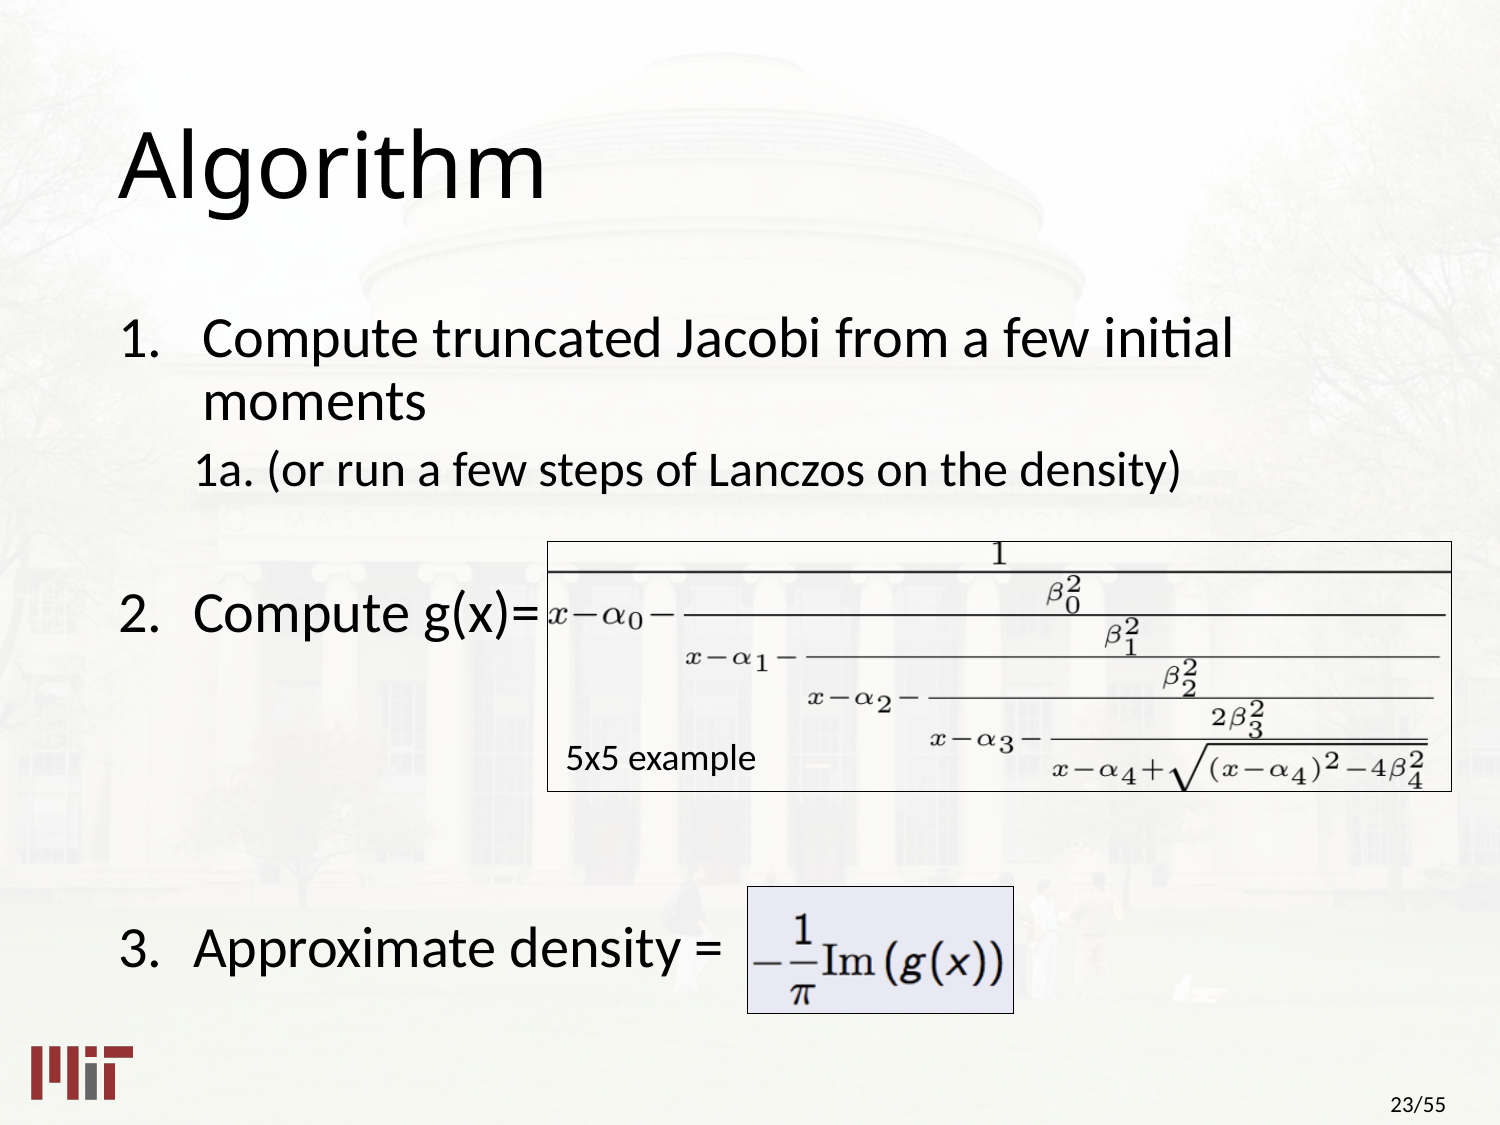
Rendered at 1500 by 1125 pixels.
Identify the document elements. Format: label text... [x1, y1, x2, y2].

title Algorithm [103, 59, 1397, 278]
picture [26, 1042, 137, 1103]
picture [547, 540, 1452, 792]
list Compute truncated Jacobi from a few initial moments 1a. (or run a few steps of Lanczos on the density) Compute g(x)= Approximate density = [103, 299, 1397, 1014]
picture [747, 886, 1014, 1014]
